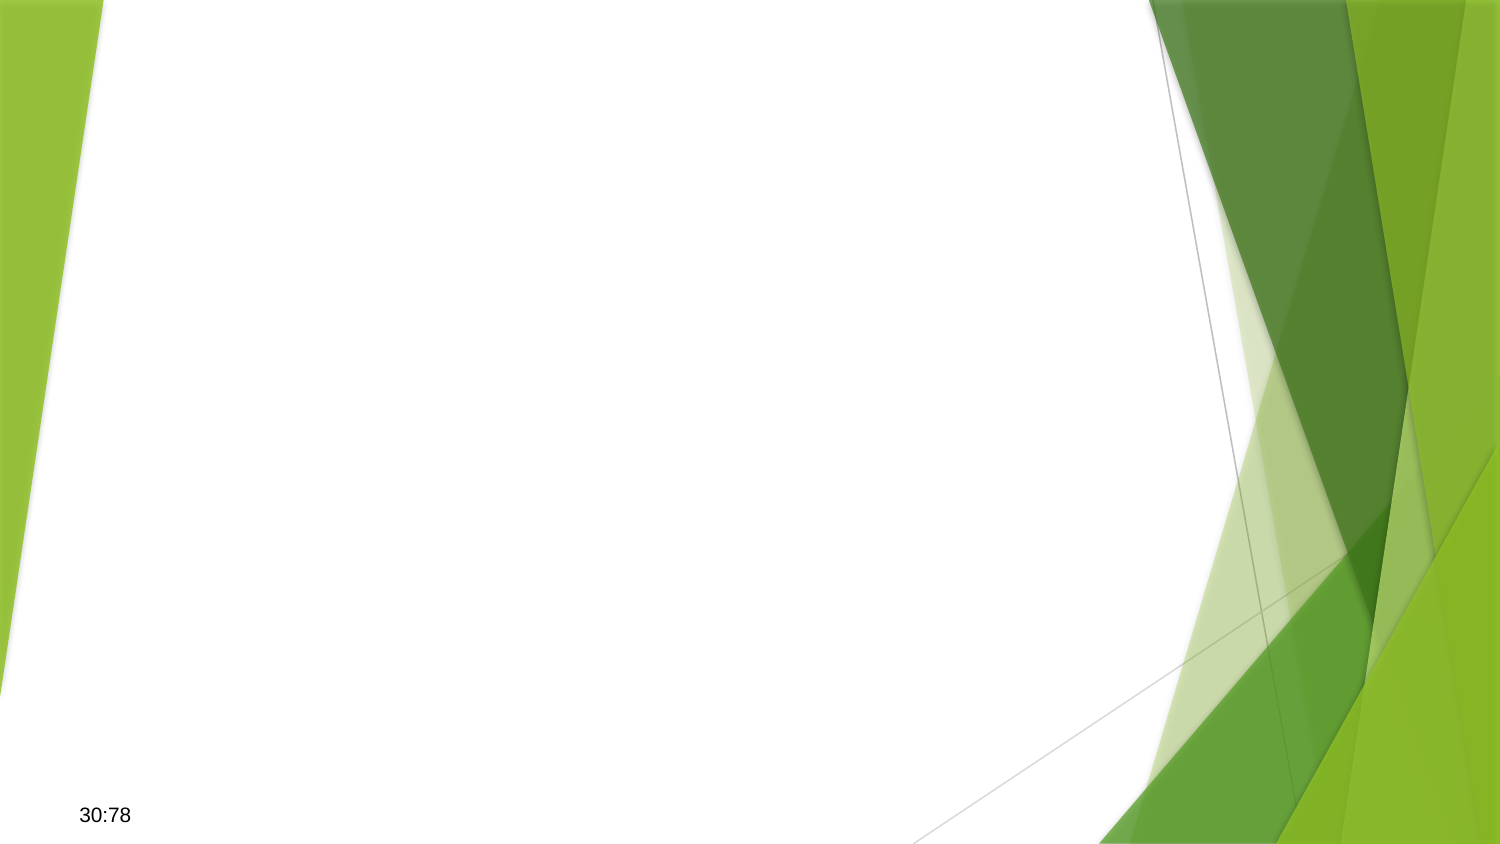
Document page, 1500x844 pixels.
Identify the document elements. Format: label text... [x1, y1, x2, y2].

text_box 30:78 [64, 793, 425, 834]
